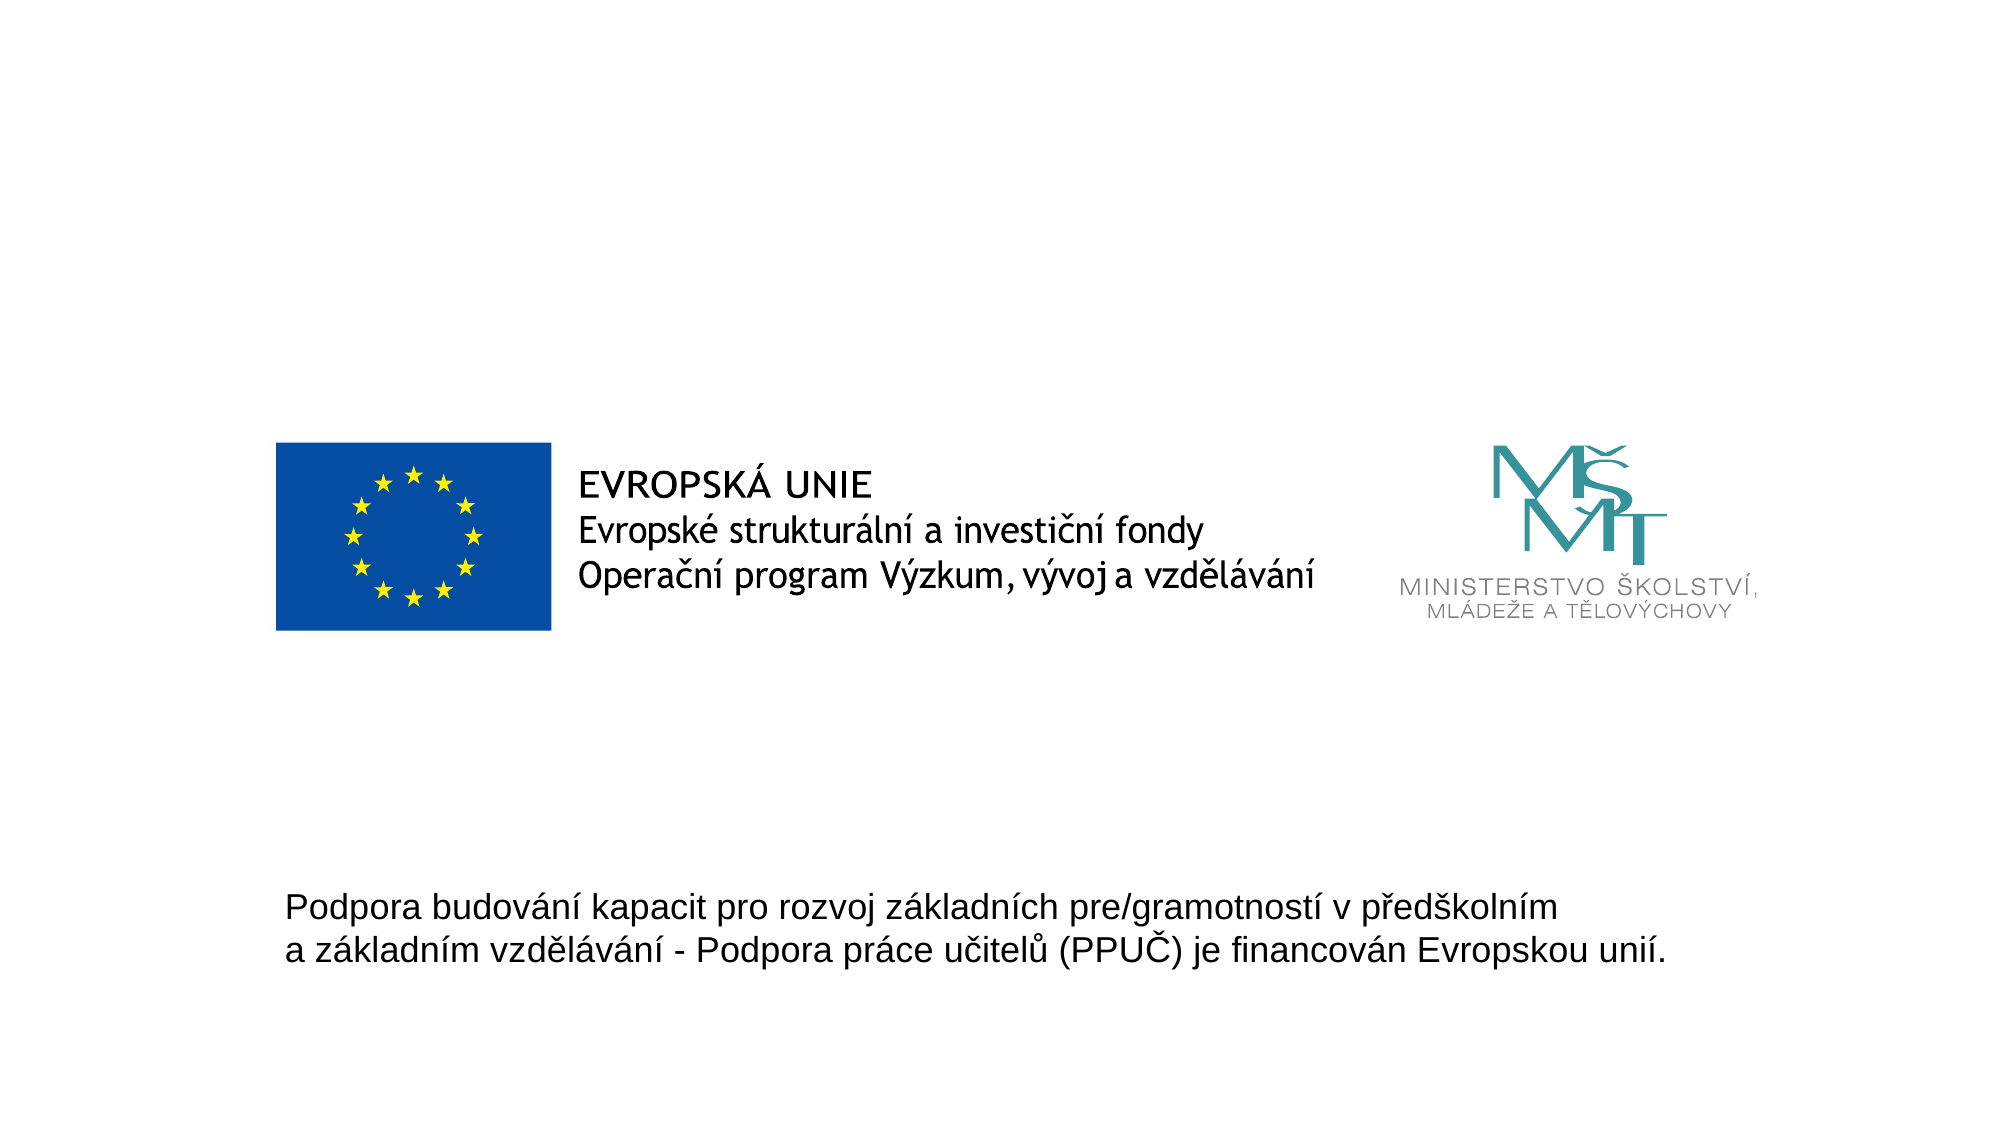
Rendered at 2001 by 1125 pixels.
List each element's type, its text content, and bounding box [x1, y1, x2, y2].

text_box Podpora budování kapacit pro rozvoj základních pre/gramotností v předškolním a základním vzdělávání - Podpora práce učitelů (PPUČ) je financován Evropskou unií. [269, 876, 1757, 979]
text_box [270, 437, 1757, 637]
